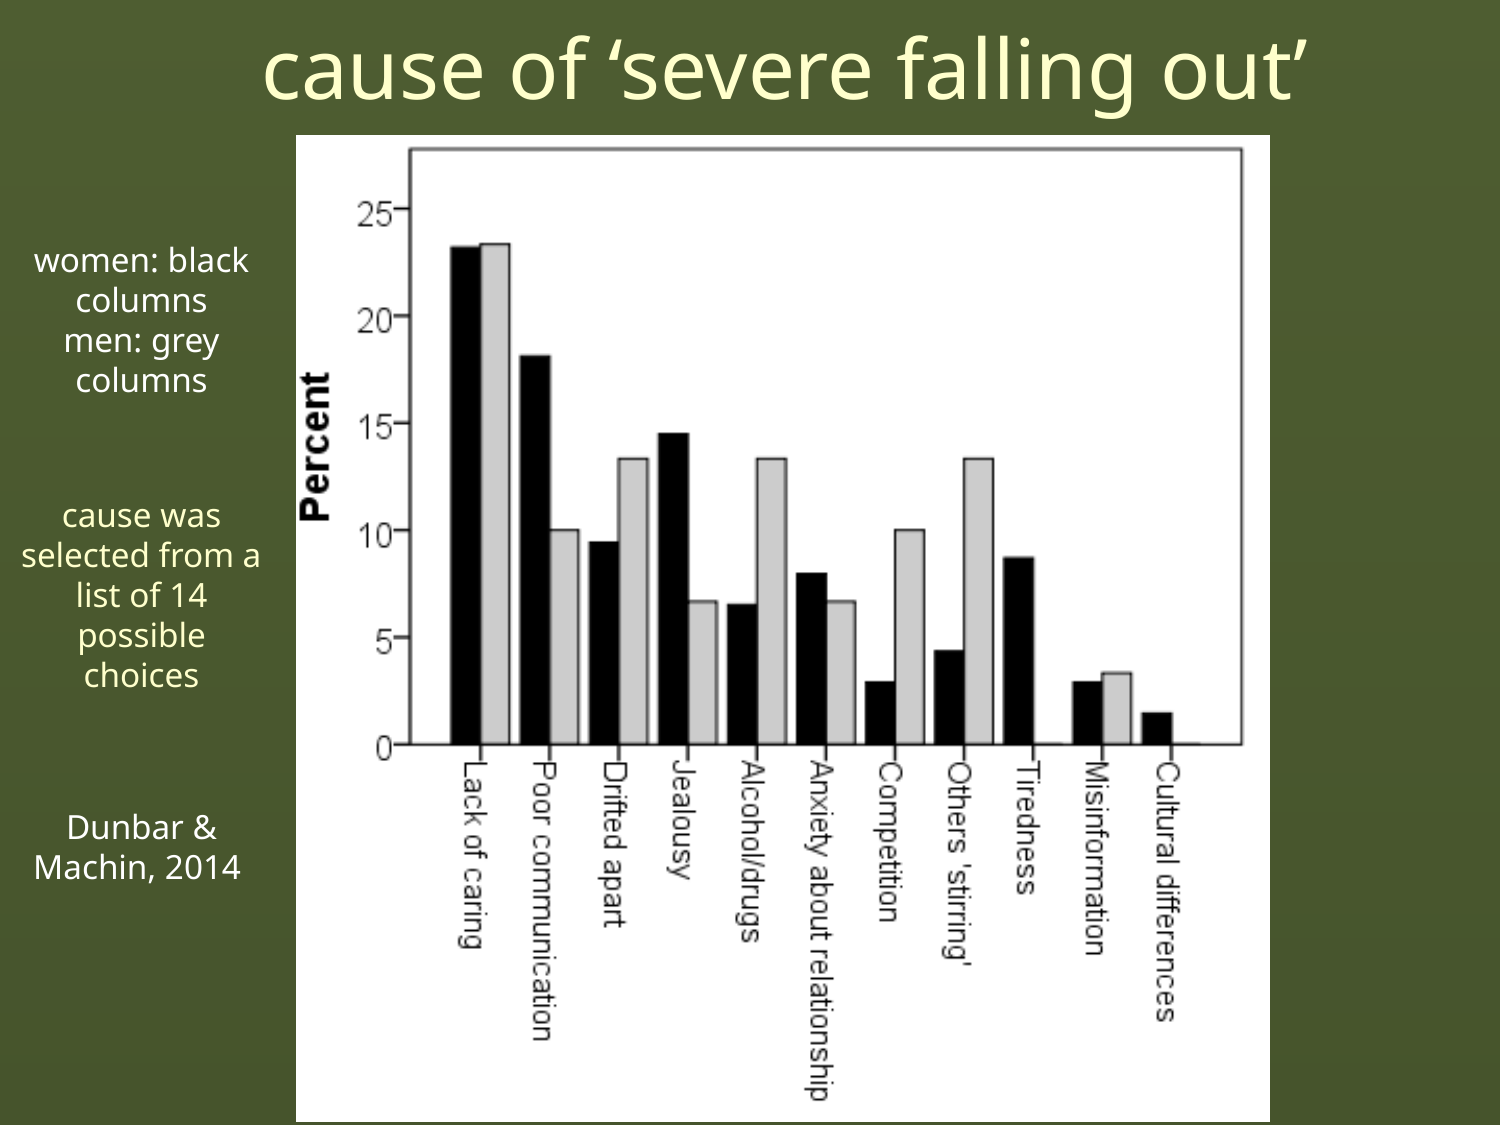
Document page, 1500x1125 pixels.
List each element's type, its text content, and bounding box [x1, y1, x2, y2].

text_box women: black columns men: grey columns [5, 232, 278, 407]
text_box Dunbar & Machin, 2014 [5, 798, 278, 894]
title cause of ‘severe falling out’ [88, 7, 1483, 124]
picture [296, 135, 1270, 1122]
text_box cause was selected from a list of 14 possible choices [5, 487, 278, 702]
